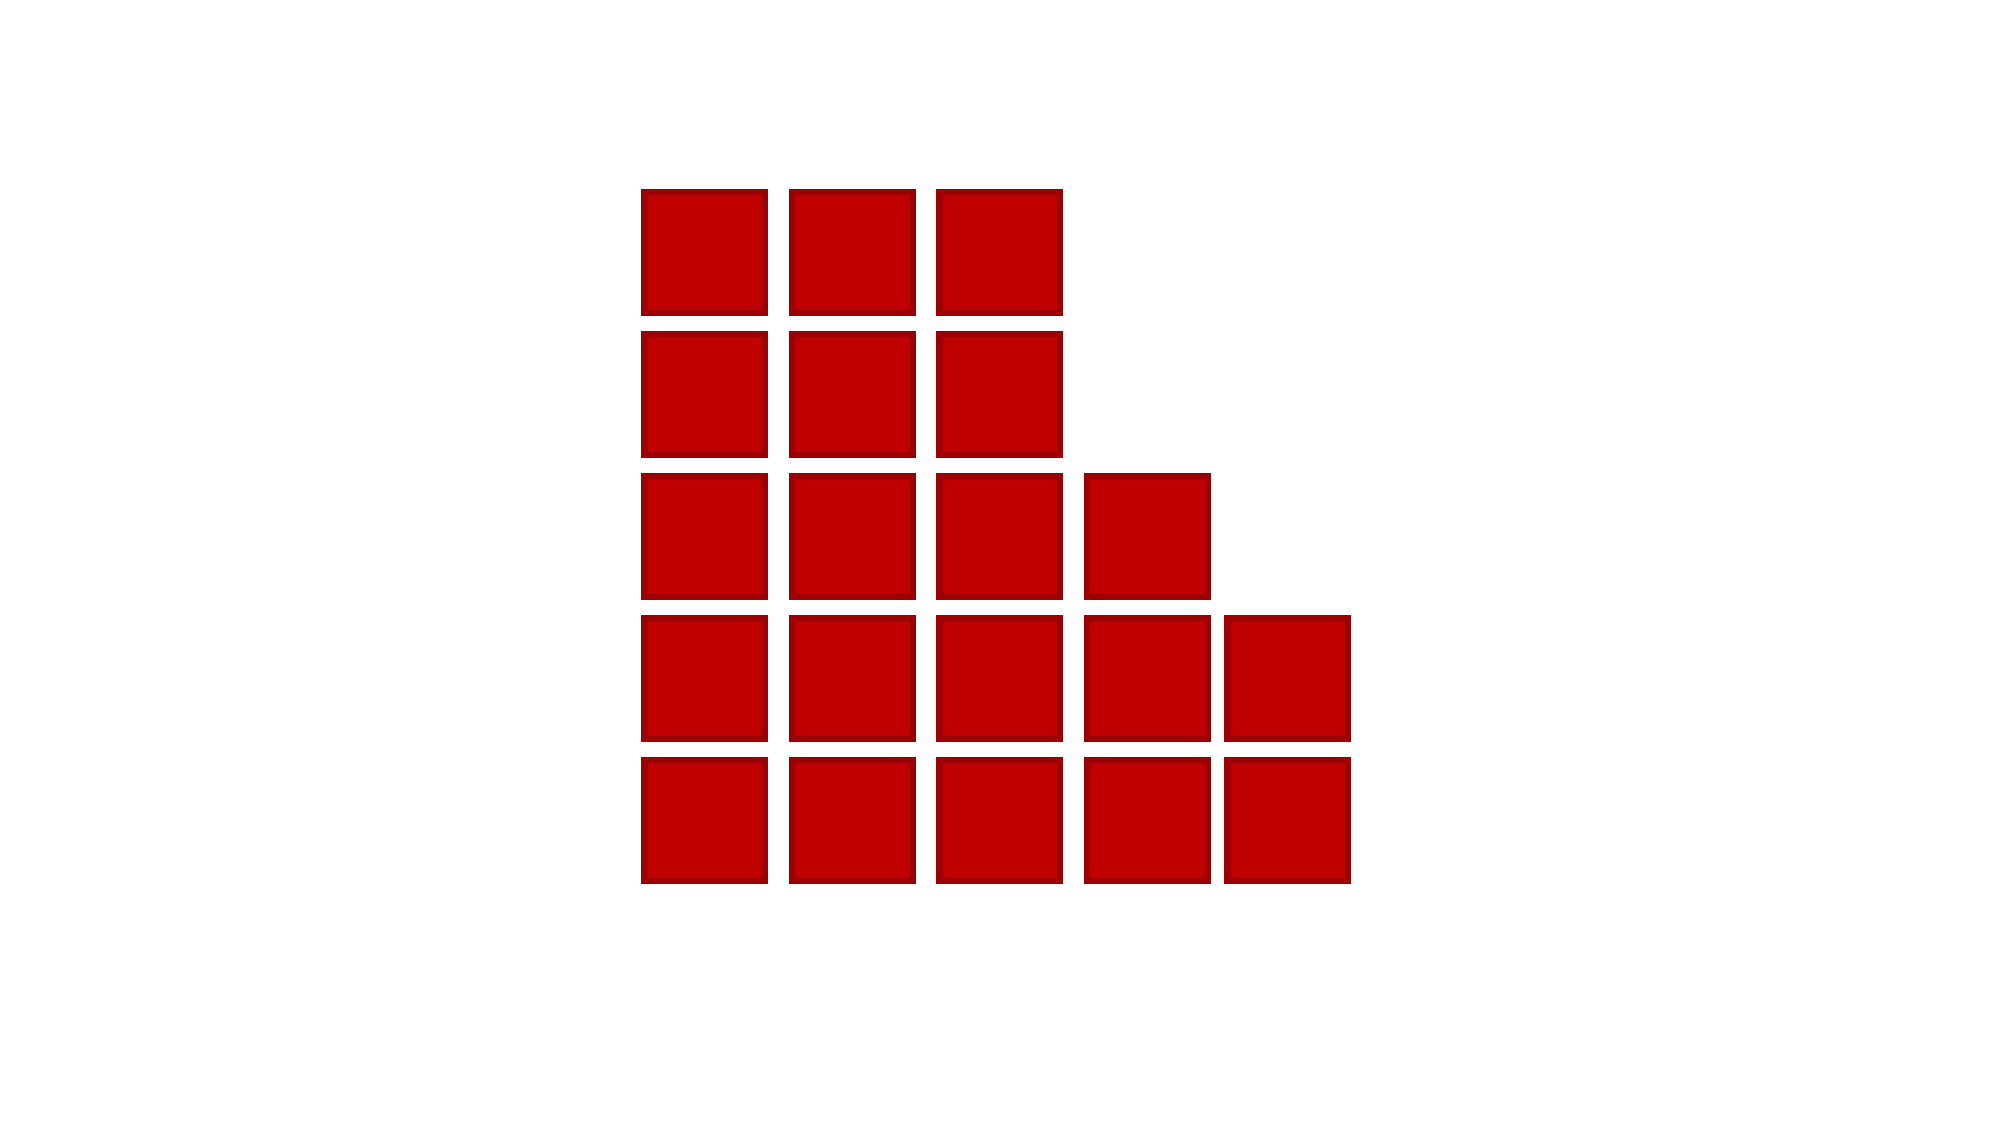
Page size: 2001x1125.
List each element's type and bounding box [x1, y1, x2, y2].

text_box [643, 475, 766, 598]
text_box [1086, 759, 1209, 882]
text_box [1086, 475, 1209, 598]
text_box [791, 191, 914, 314]
text_box [939, 191, 1061, 314]
text_box [791, 333, 914, 456]
text_box [939, 475, 1061, 598]
text_box [791, 475, 914, 598]
text_box [939, 759, 1061, 882]
text_box [939, 617, 1061, 740]
text_box [643, 759, 766, 882]
text_box [643, 191, 766, 314]
text_box [1086, 617, 1209, 740]
text_box [791, 617, 914, 740]
text_box [939, 333, 1061, 456]
text_box [1226, 759, 1349, 882]
text_box [791, 759, 914, 882]
text_box [643, 333, 766, 456]
text_box [643, 617, 766, 740]
text_box [1226, 617, 1349, 740]
